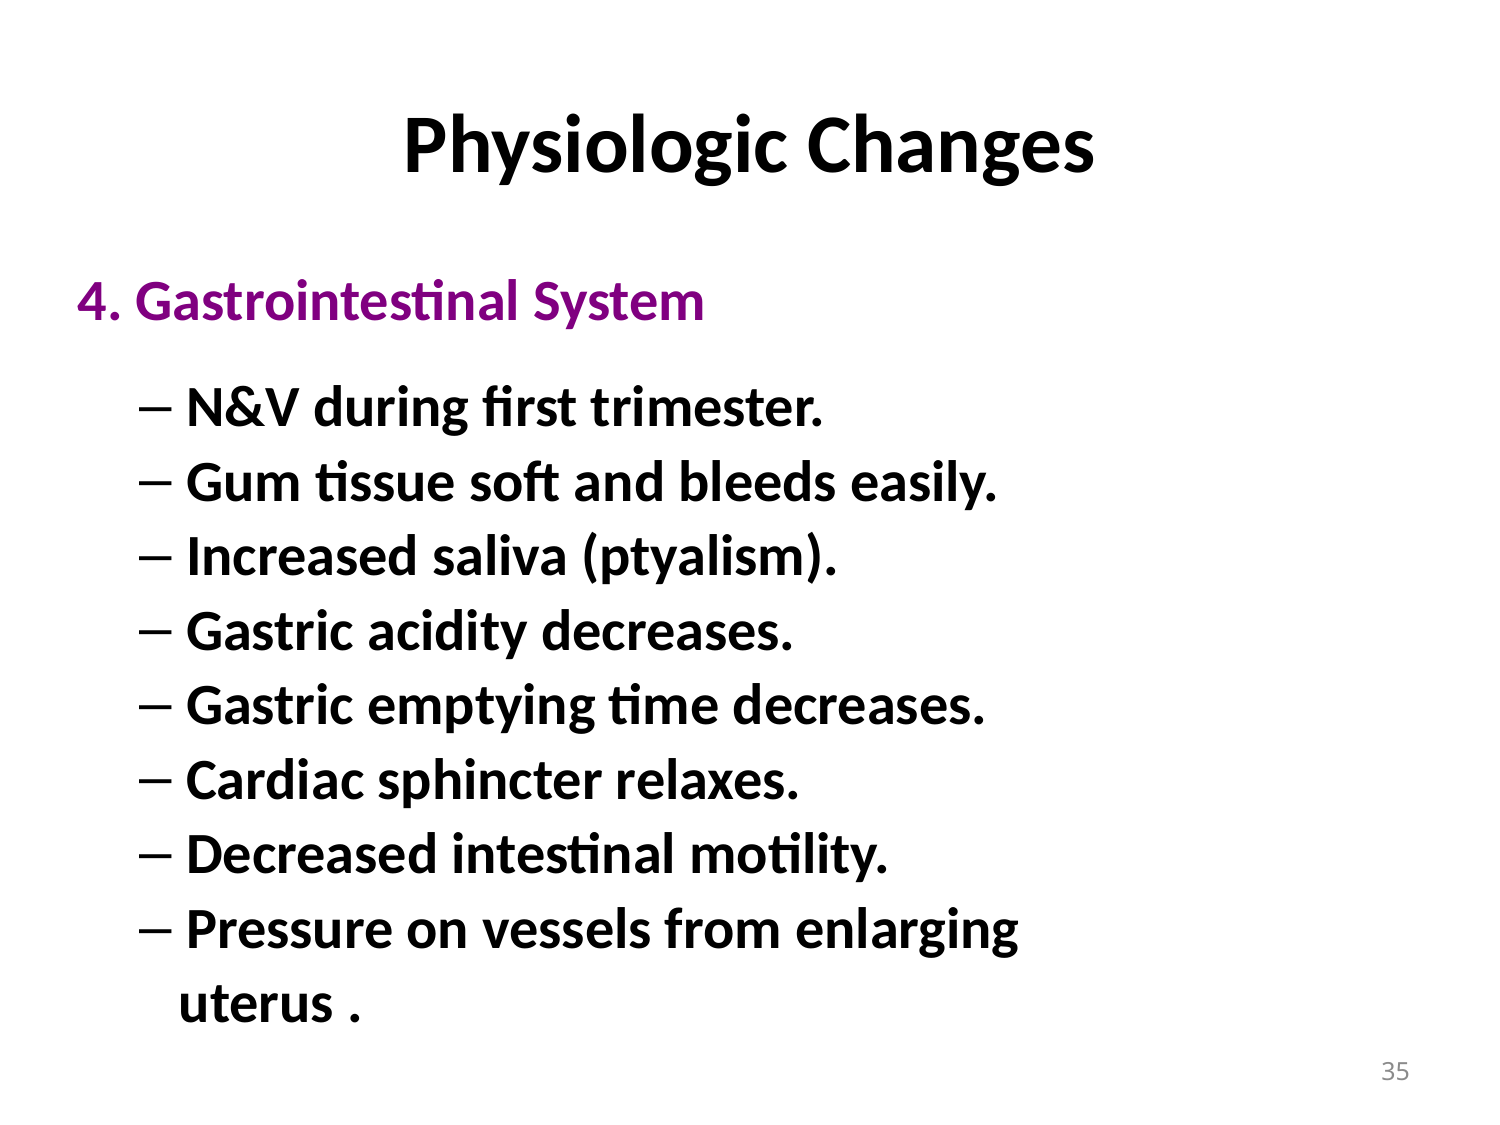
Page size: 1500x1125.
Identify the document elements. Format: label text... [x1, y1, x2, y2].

list 4. Gastrointestinal System N&V during first trimester. Gum tissue soft and bleeds easily. Increased saliva (ptyalism). Gastric acidity decreases. Gastric emptying time decreases. Cardiac sphincter relaxes. Decreased intestinal motility. Pressure on vessels from enlarging uterus . [49, 262, 1451, 1063]
title Physiologic Changes [74, 44, 1426, 233]
slide_number 35 [1074, 1042, 1425, 1103]
